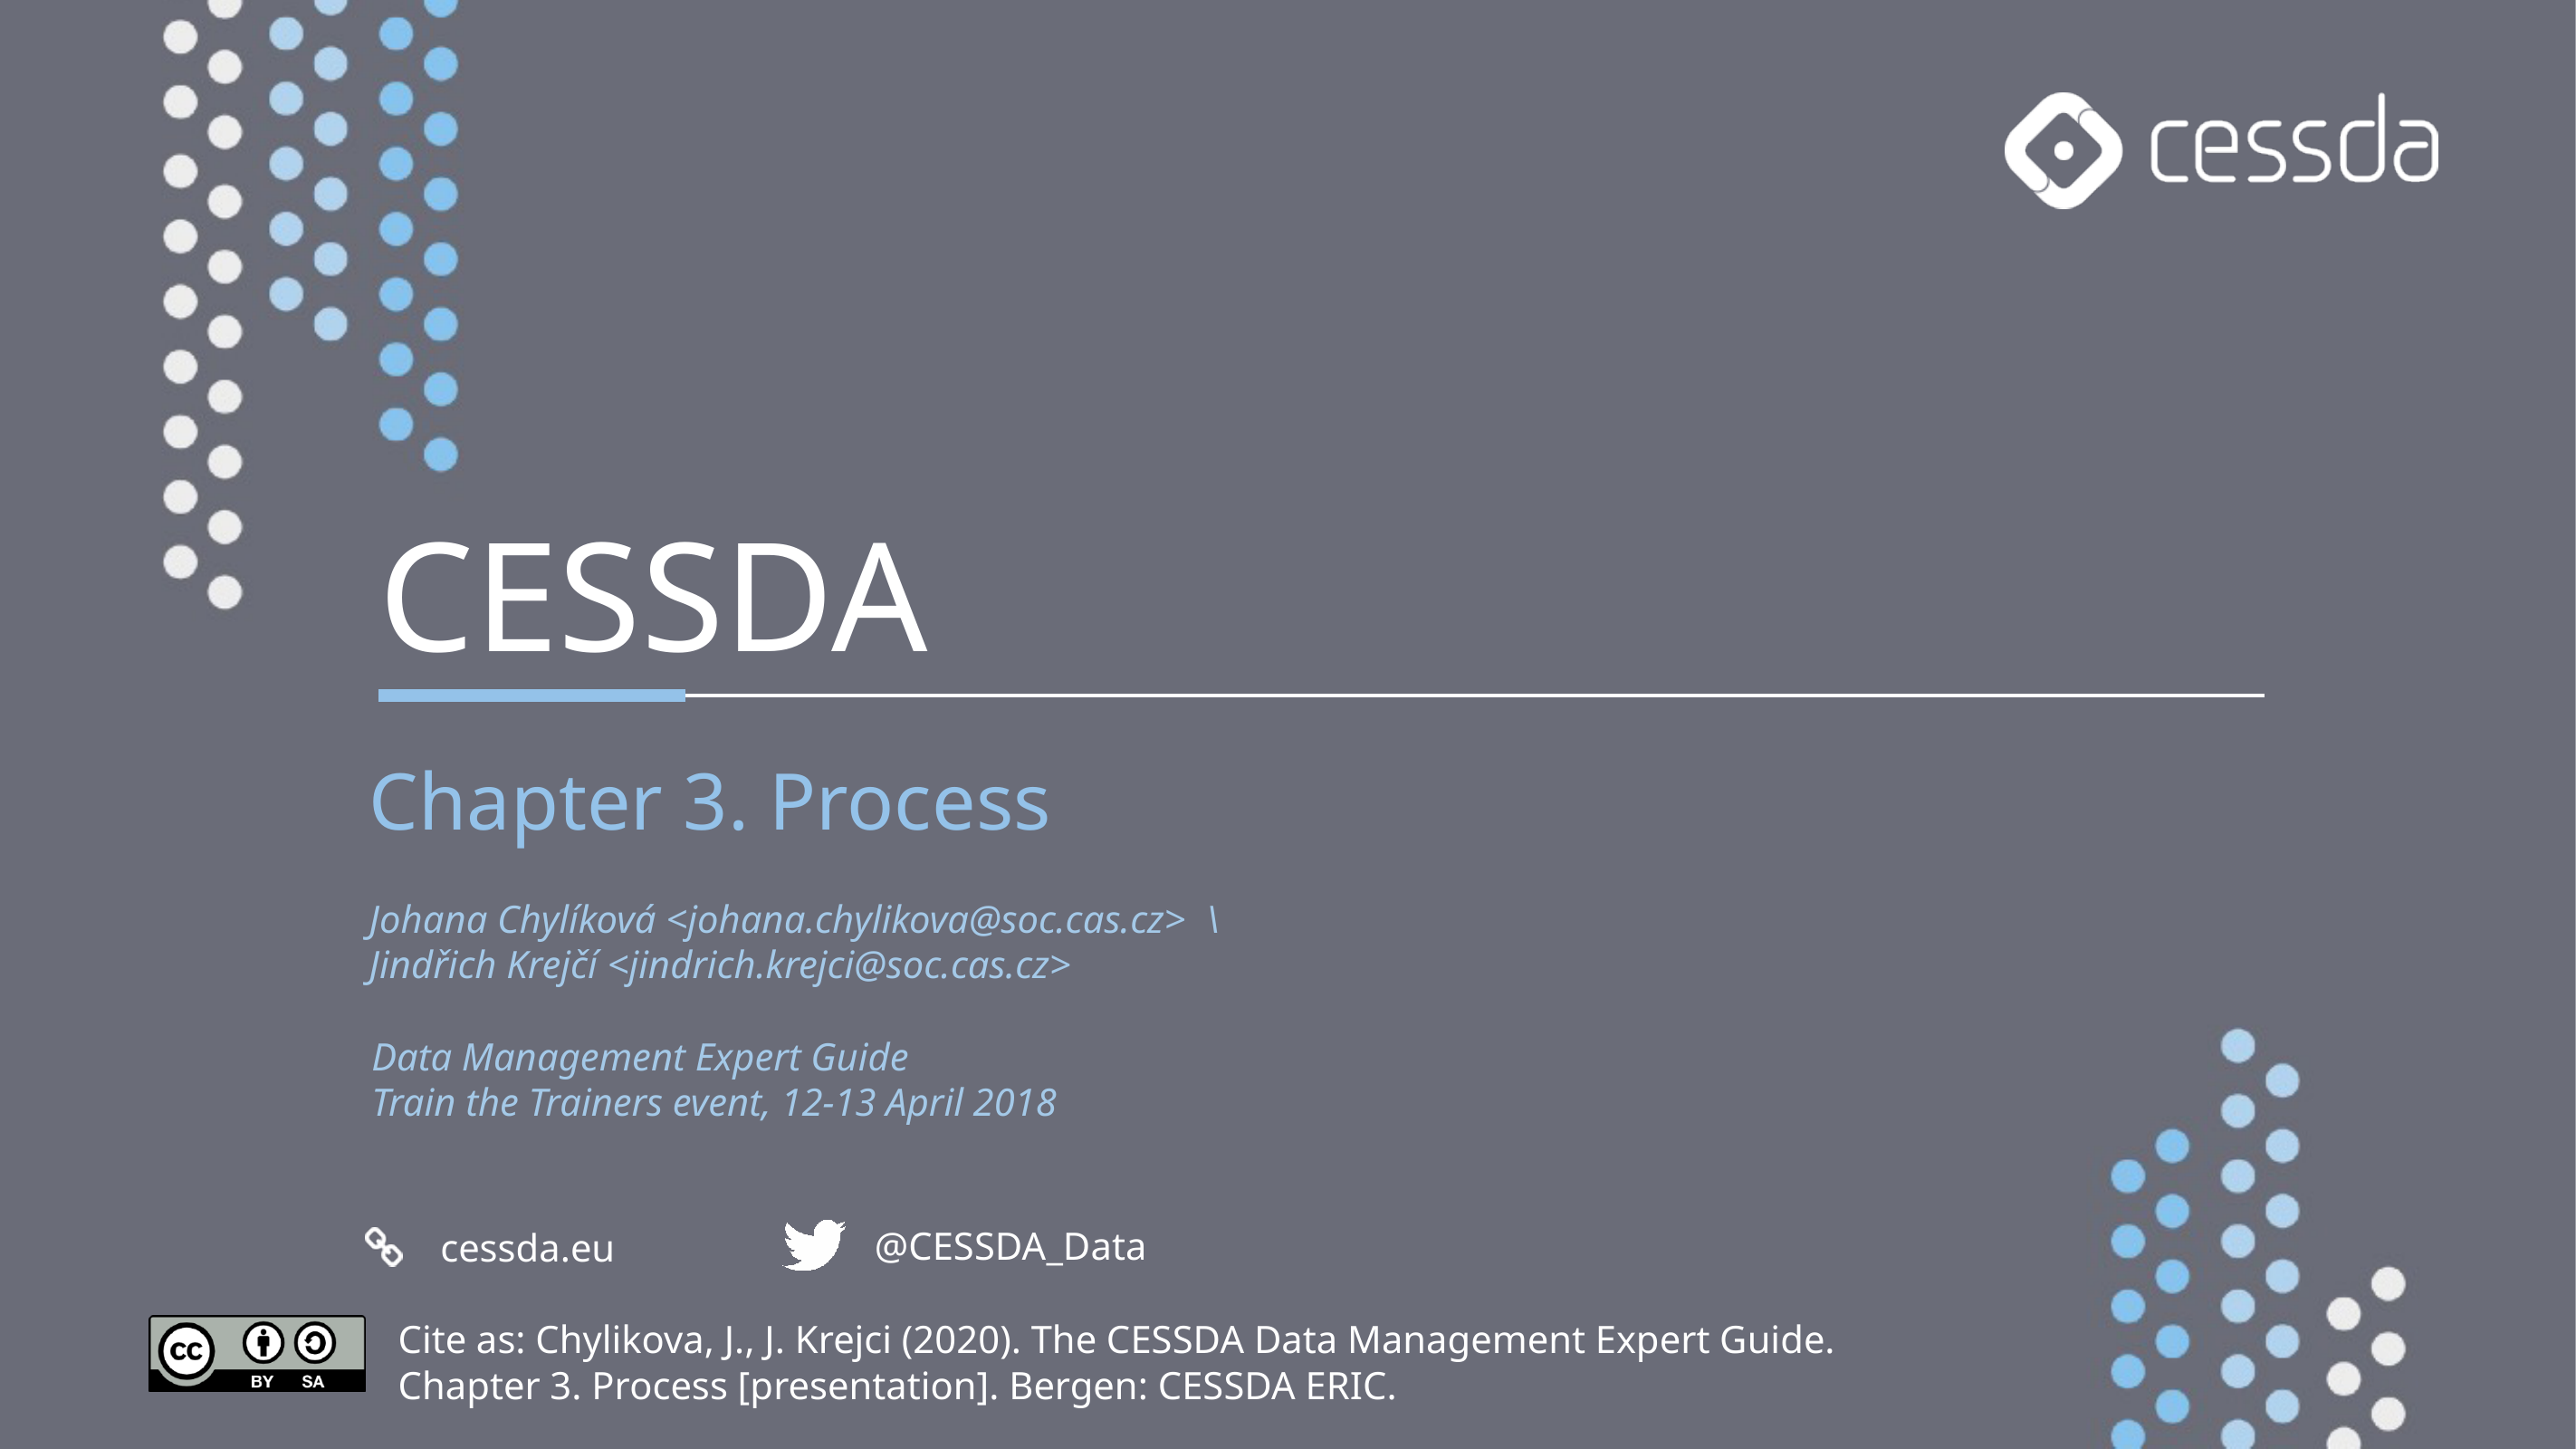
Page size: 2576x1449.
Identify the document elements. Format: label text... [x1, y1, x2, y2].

list Data Management Expert Guide Train the Trainers event, 12-13 April 2018 [358, 1026, 1442, 1166]
text_box Cite as: Chylikova, J., J. Krejci (2020). The CESSDA Data Management Expert Guide. Chapter 3. Process [presentation]. Bergen: CESSDA ERIC. [382, 1309, 2063, 1414]
picture [0, 0, 2576, 1449]
list Chapter 3. Process [355, 744, 1324, 866]
list CESSDA [365, 480, 2438, 689]
list Johana Chylíková <johana.chylikova@soc.cas.cz> \ Jindřich Krejčí <jindrich.krejci@soc.cas.cz> [355, 888, 1904, 966]
